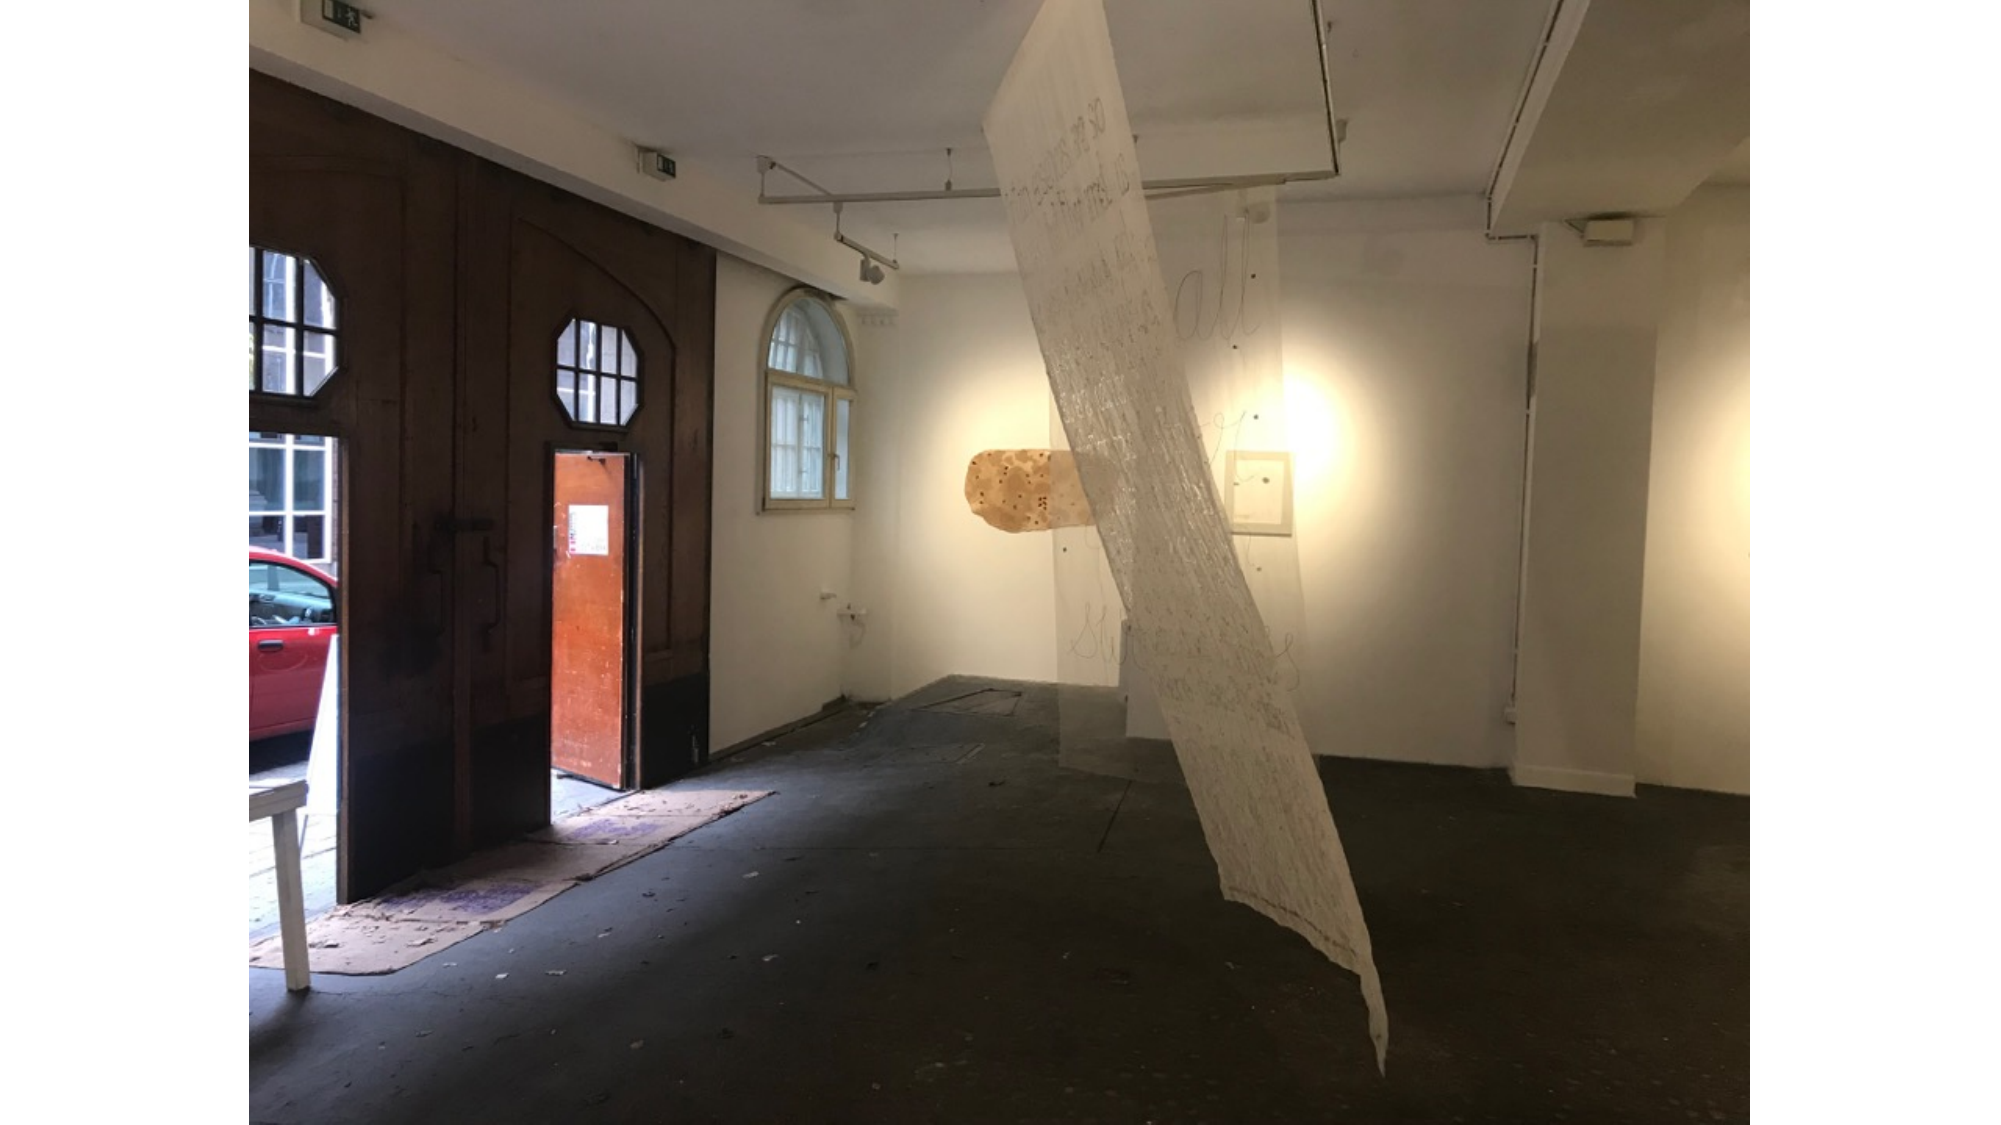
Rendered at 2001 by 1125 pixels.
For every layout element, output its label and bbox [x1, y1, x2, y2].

picture [249, 0, 1750, 1125]
